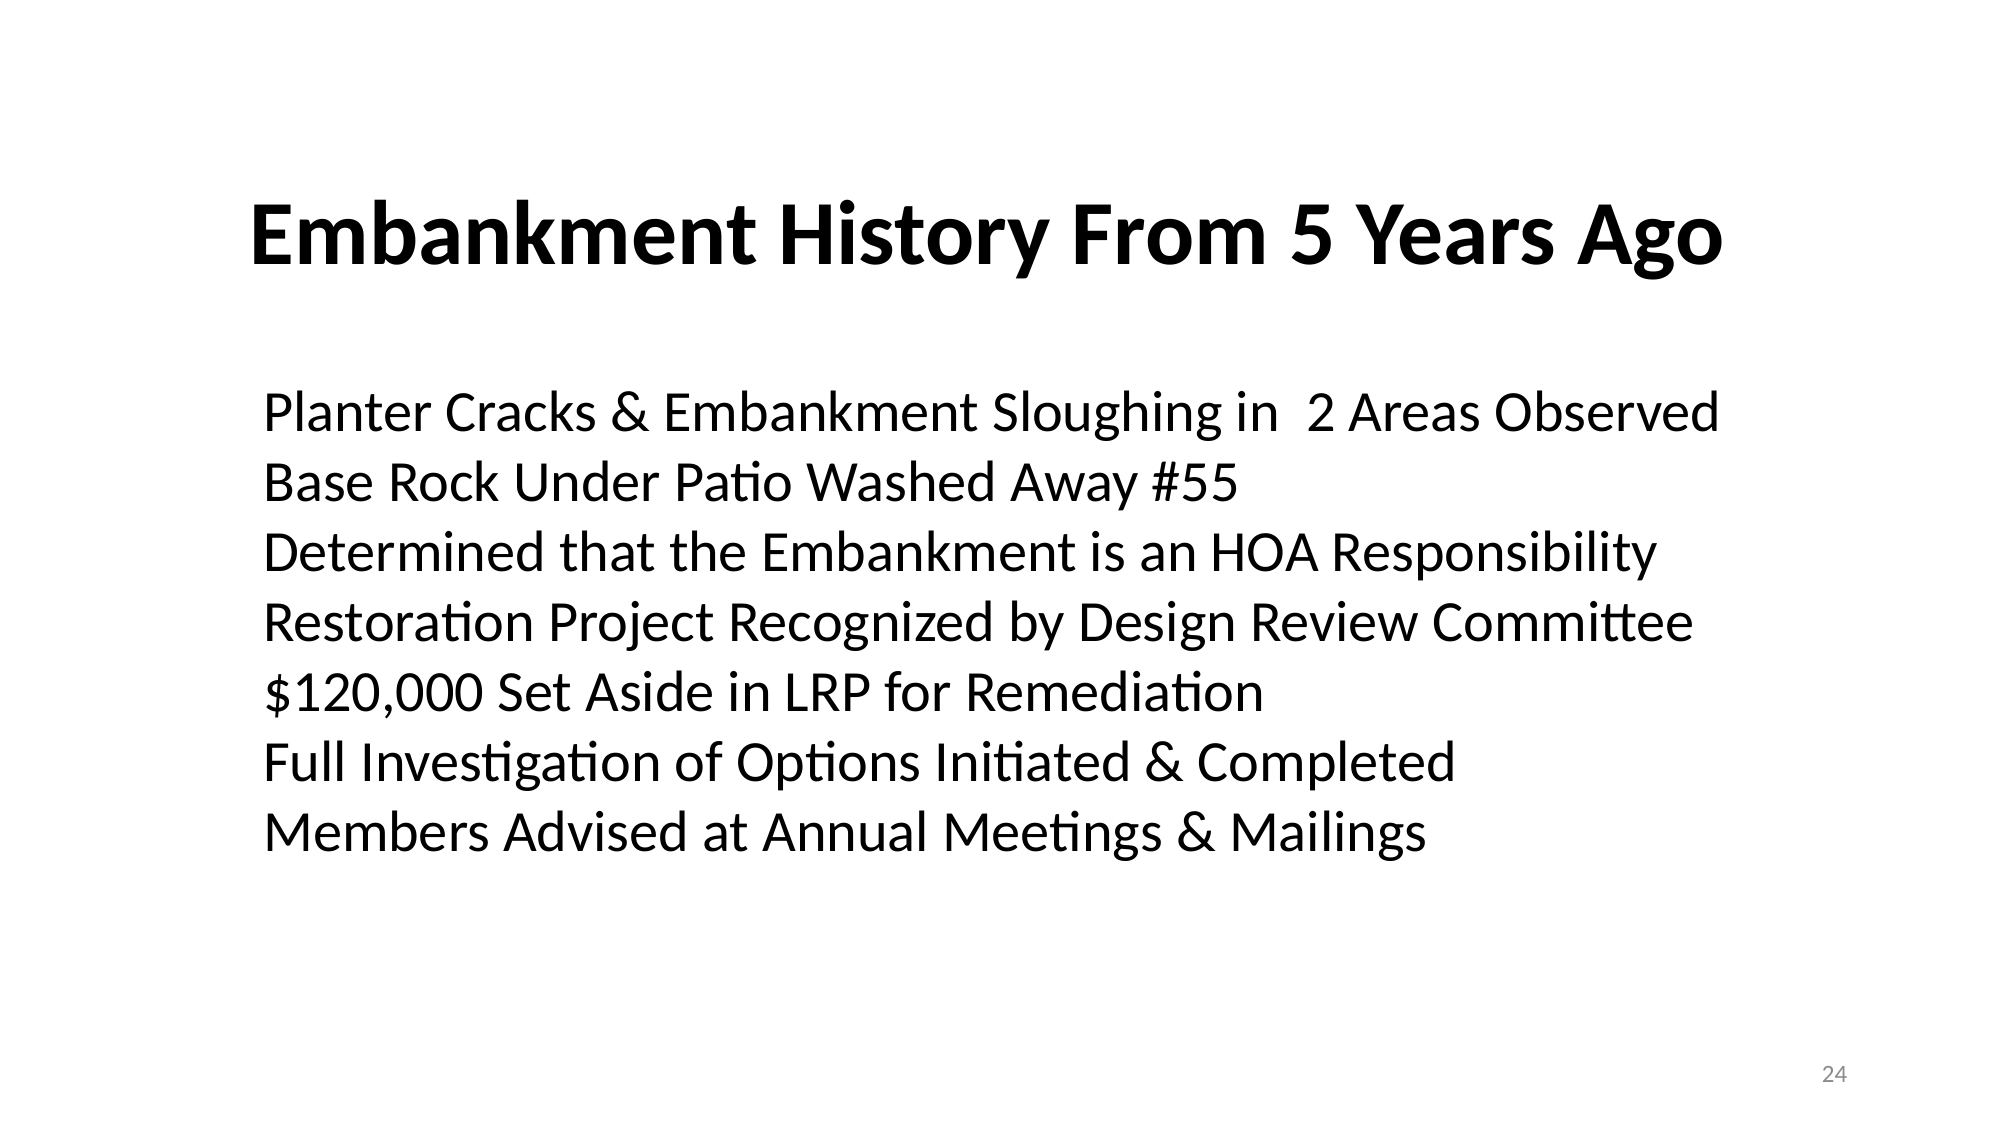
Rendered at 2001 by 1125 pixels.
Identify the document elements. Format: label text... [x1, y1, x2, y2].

slide_number 24 [1412, 1042, 1863, 1103]
text_box Planter Cracks & Embankment Sloughing in 2 Areas Observed Base Rock Under Patio Washed Away #55 Determined that the Embankment is an HOA Responsibility Restoration Project Recognized by Design Review Committee $120,000 Set Aside in LRP for Remediation Full Investigation of Options Initiated & Completed Members Advised at Annual Meetings & Mailings [248, 365, 1851, 941]
title Embankment History From 5 Years Ago [125, 125, 1851, 344]
